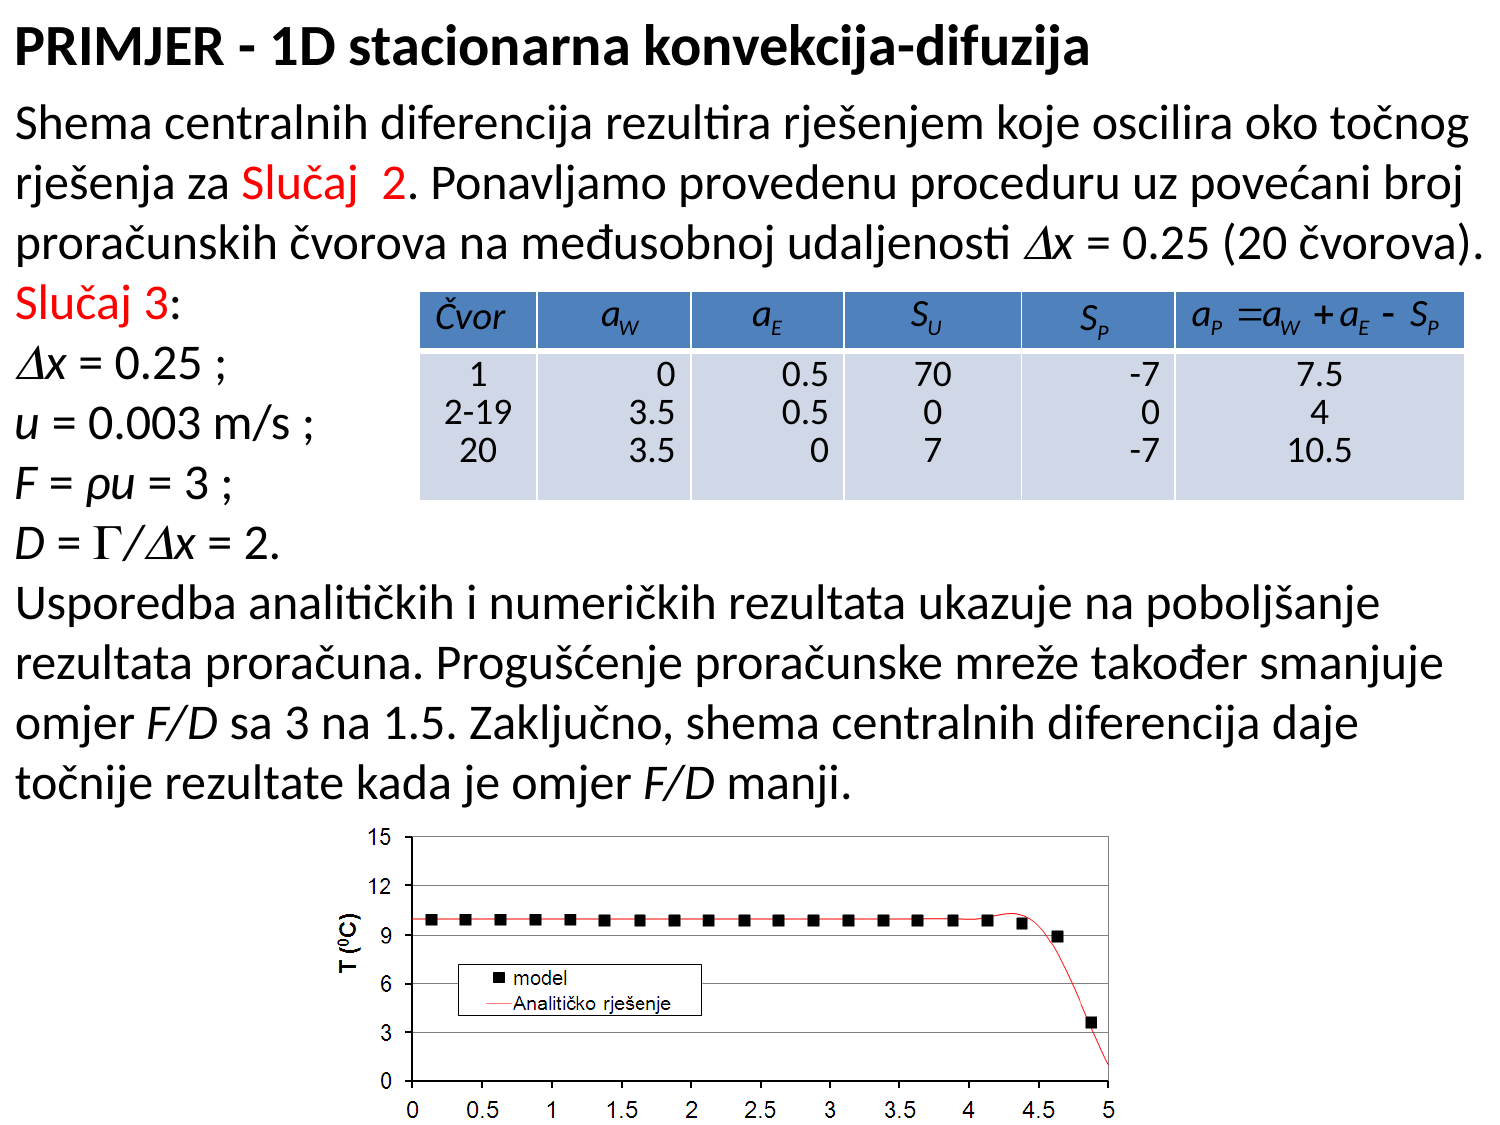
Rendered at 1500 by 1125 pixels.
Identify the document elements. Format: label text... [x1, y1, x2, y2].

table_header [651, 292, 690, 348]
table_cell -7 0 -7 [1022, 354, 1174, 500]
table_header [420, 292, 431, 348]
table_header [538, 292, 593, 348]
picture [324, 822, 1144, 1125]
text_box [747, 290, 790, 343]
table_header [1176, 292, 1183, 348]
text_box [1186, 290, 1449, 343]
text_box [430, 290, 516, 340]
table_header [692, 292, 744, 348]
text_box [596, 290, 649, 343]
table_header [1450, 292, 1464, 348]
table_cell 70 0 7 [845, 354, 1021, 500]
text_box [1073, 294, 1116, 347]
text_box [904, 290, 950, 346]
table_header [515, 292, 536, 348]
table_cell 7.5 4 10.5 [1176, 354, 1464, 500]
table_header [952, 292, 1021, 348]
text_box PRIMJER - 1D stacionarna konvekcija-difuzija [0, 0, 1500, 85]
table_header [792, 292, 843, 348]
table_cell 1 2-19 20 [420, 354, 536, 500]
table_cell 0 3.5 3.5 [538, 354, 690, 500]
text_box Usporedba analitičkih i numeričkih rezultata ukazuje na poboljšanje rezultata proračuna. Progušćenje proračunske mreže također smanjuje omjer F/D sa 3 na 1.5. Zaključno, shema centralnih diferencija daje točnije rezultate kada je omjer F/D manji. [0, 562, 1500, 818]
text_box Shema centralnih diferencija rezultira rješenjem koje oscilira oko točnog rješenja za Slučaj 2. Ponavljamo provedenu proceduru uz povećani broj proračunskih čvorova na međusobnoj udaljenosti x = 0.25 (20 čvorova). Slučaj 3: x = 0.25 ; u = 0.003 m/s ; F = ρu = 3 ; D = /x = 2. [0, 85, 1500, 562]
table_header [1022, 292, 1174, 348]
table_header [845, 292, 901, 348]
table_cell 0.5 0.5 0 [692, 354, 843, 500]
